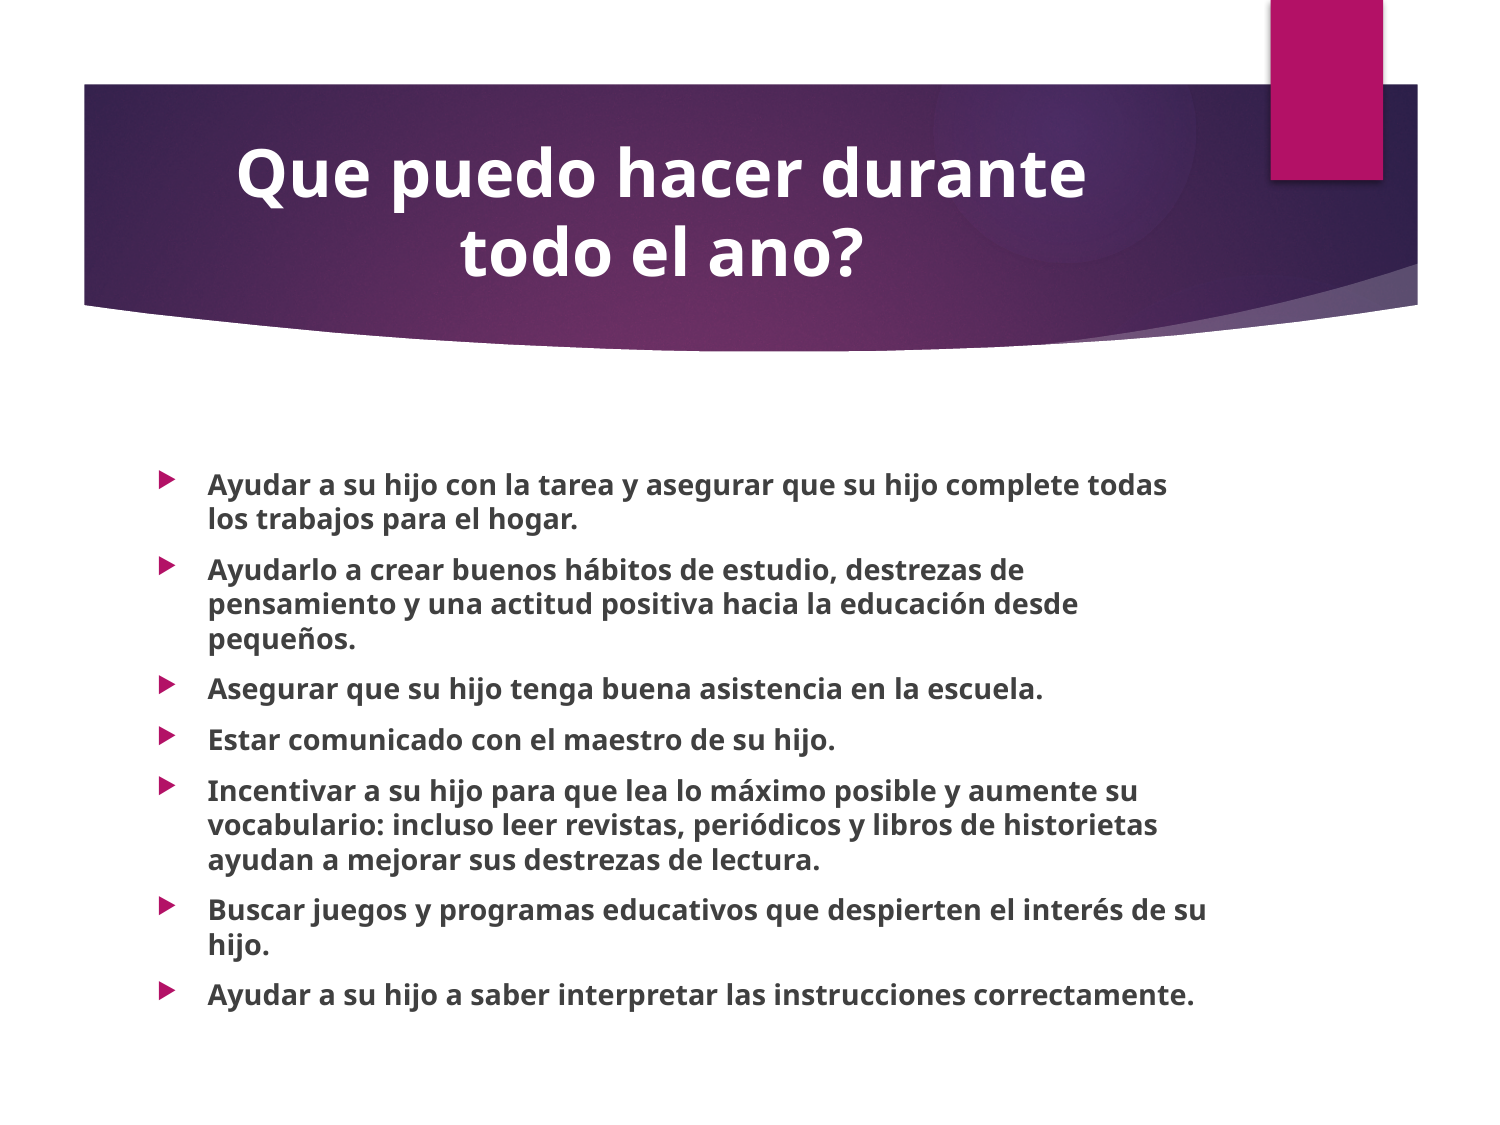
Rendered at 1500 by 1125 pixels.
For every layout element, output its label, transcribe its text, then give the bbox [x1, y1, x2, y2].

title Que puedo hacer durante todo el ano? [142, 152, 1183, 269]
text_box [62, 32, 1313, 139]
list Ayudar a su hijo con la tarea y asegurar que su hijo complete todas los trabajos para el hogar. Ayudarlo a crear buenos hábitos de estudio, destrezas de pensamiento y una actitud positiva hacia la educación desde pequeños. Asegurar que su hijo tenga buena asistencia en la escuela. Estar comunicado con el maestro de su hijo. Incentivar a su hijo para que lea lo máximo posible y aumente su vocabulario: incluso leer revistas, periódicos y libros de historietas ayudan a mejorar sus destrezas de lectura. Buscar juegos y programas educativos que despierten el interés de su hijo. Ayudar a su hijo a saber interpretar las instrucciones correctamente. [141, 408, 1225, 1050]
